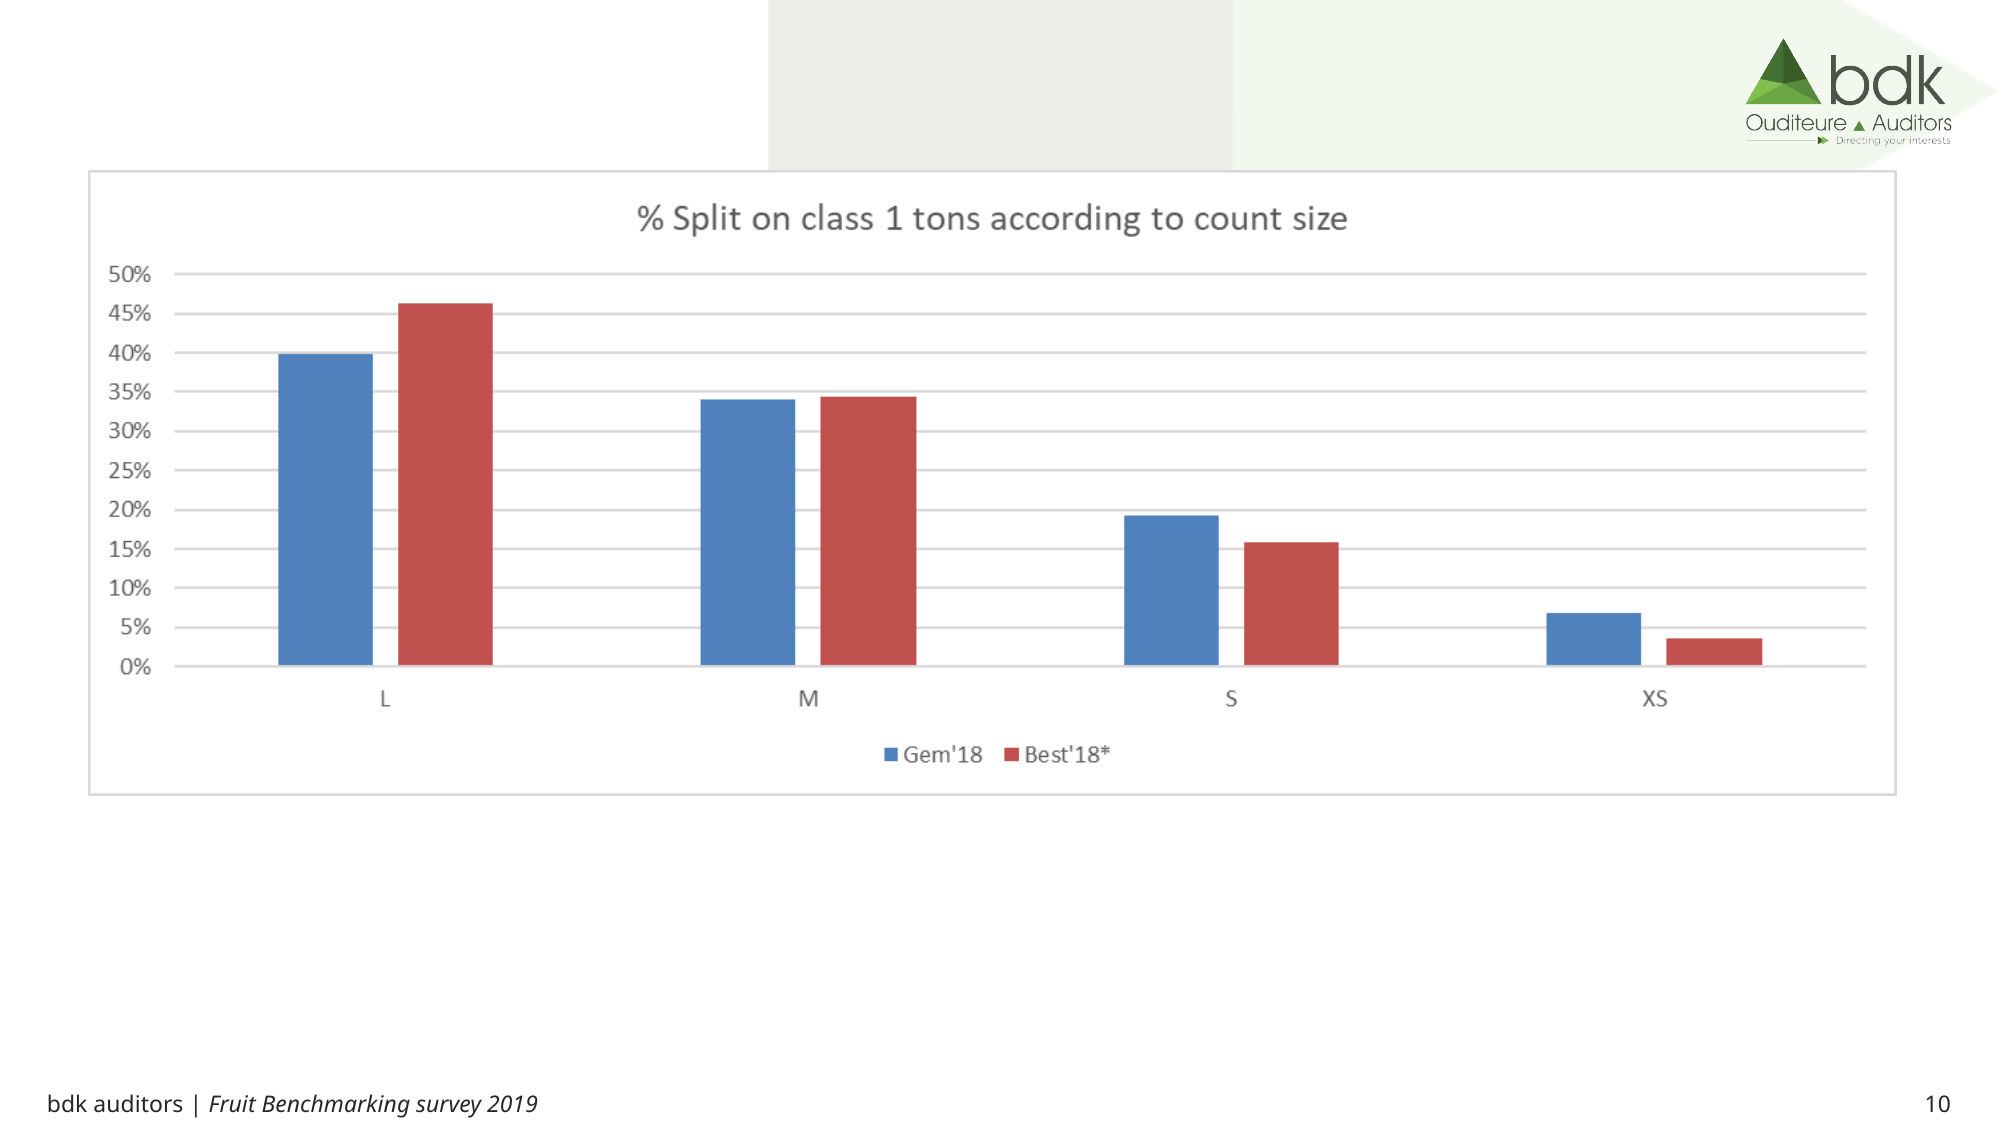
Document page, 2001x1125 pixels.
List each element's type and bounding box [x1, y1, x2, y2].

text_box [32, 29, 1968, 1125]
picture [88, 0, 2000, 796]
